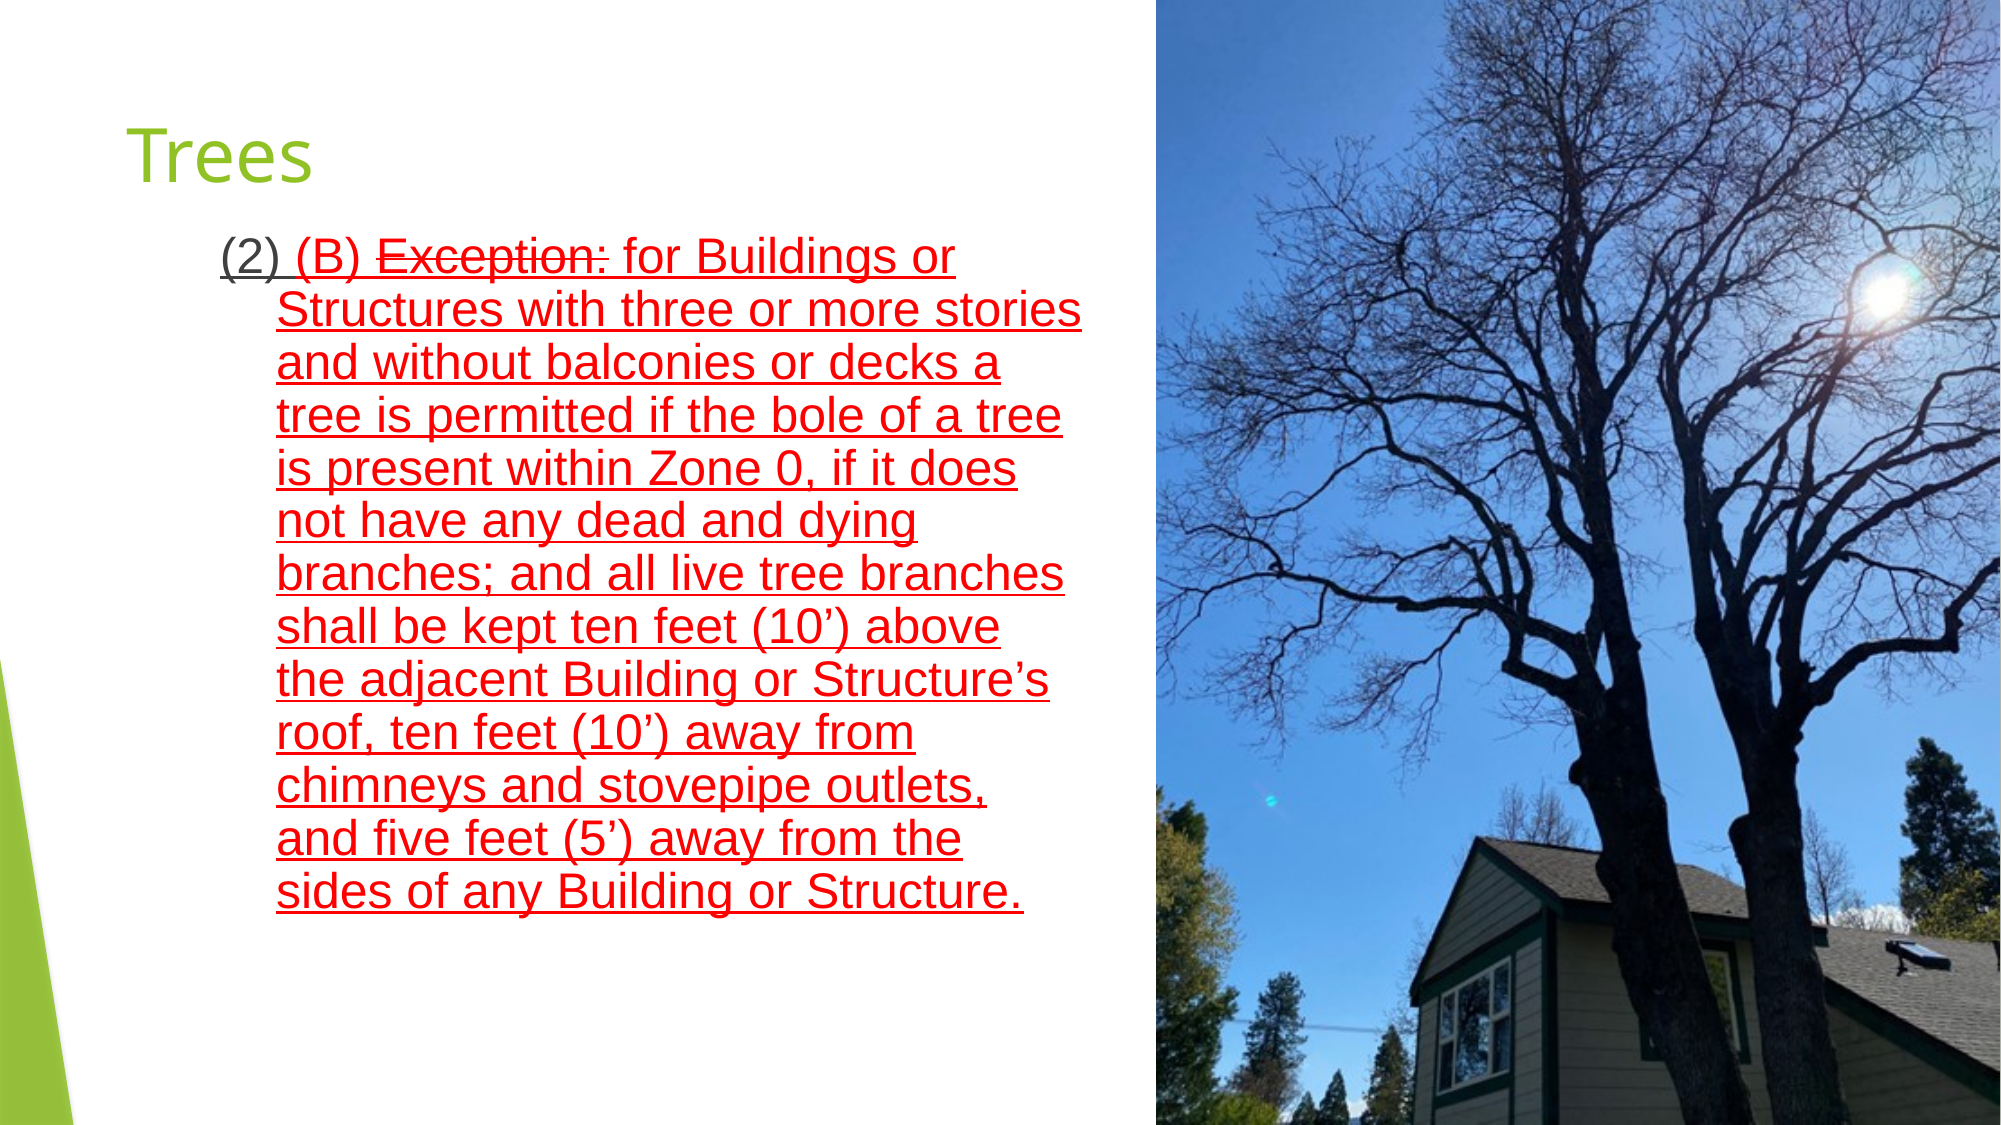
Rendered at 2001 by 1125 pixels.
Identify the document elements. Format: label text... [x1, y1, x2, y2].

title Trees [111, 99, 1150, 317]
picture [1155, 0, 2000, 1125]
list (2) (B) Exception: for Buildings or Structures with three or more stories and without balconies or decks a tree is permitted if the bole of a tree is present within Zone 0, if it does not have any dead and dying branches; and all live tree branches shall be kept ten feet (10’) above the adjacent Building or Structure’s roof, ten feet (10’) away from chimneys and stovepipe outlets, and five feet (5’) away from the sides of any Building or Structure. [111, 222, 1098, 1101]
